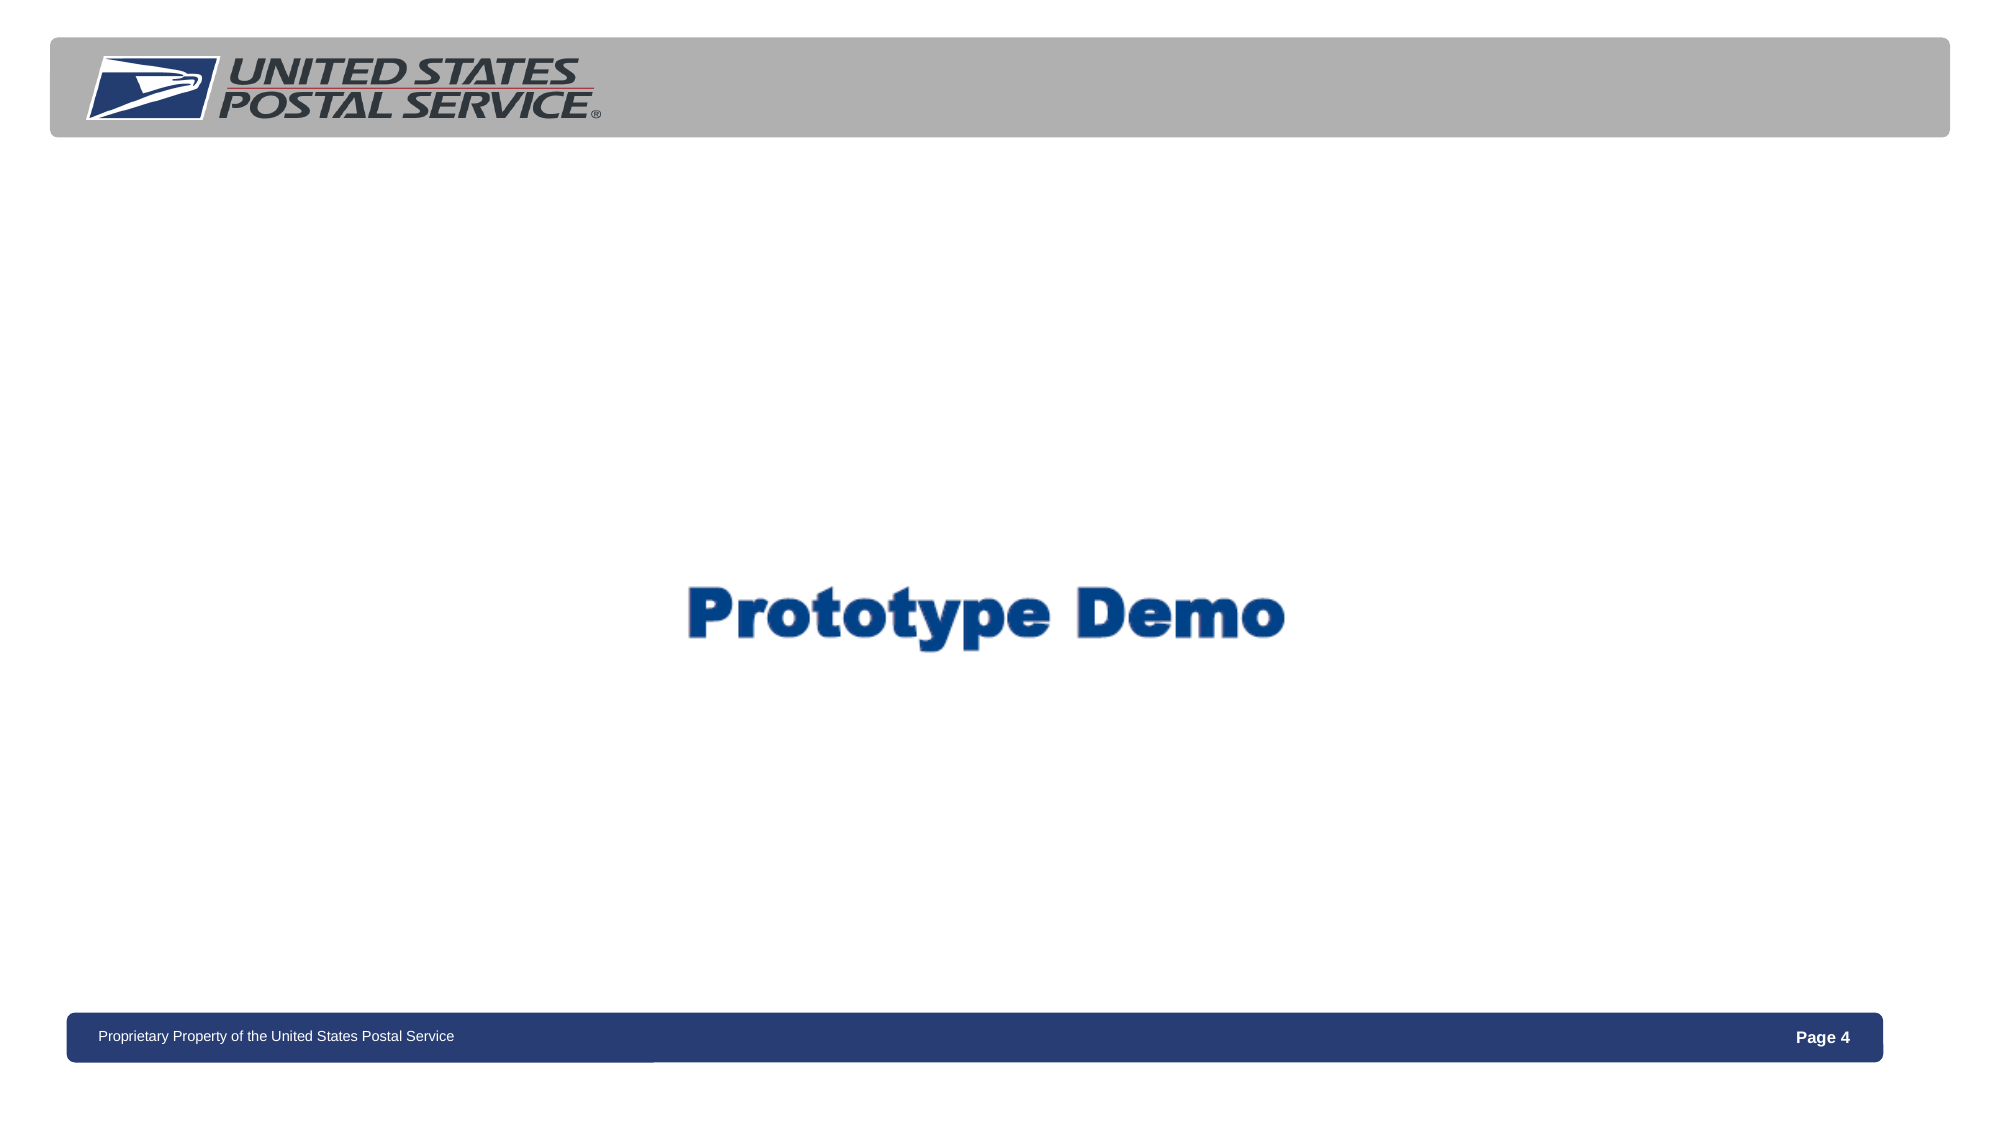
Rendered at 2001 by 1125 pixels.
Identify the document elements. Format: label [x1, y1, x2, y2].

picture [85, 56, 601, 120]
picture [167, 155, 1798, 998]
